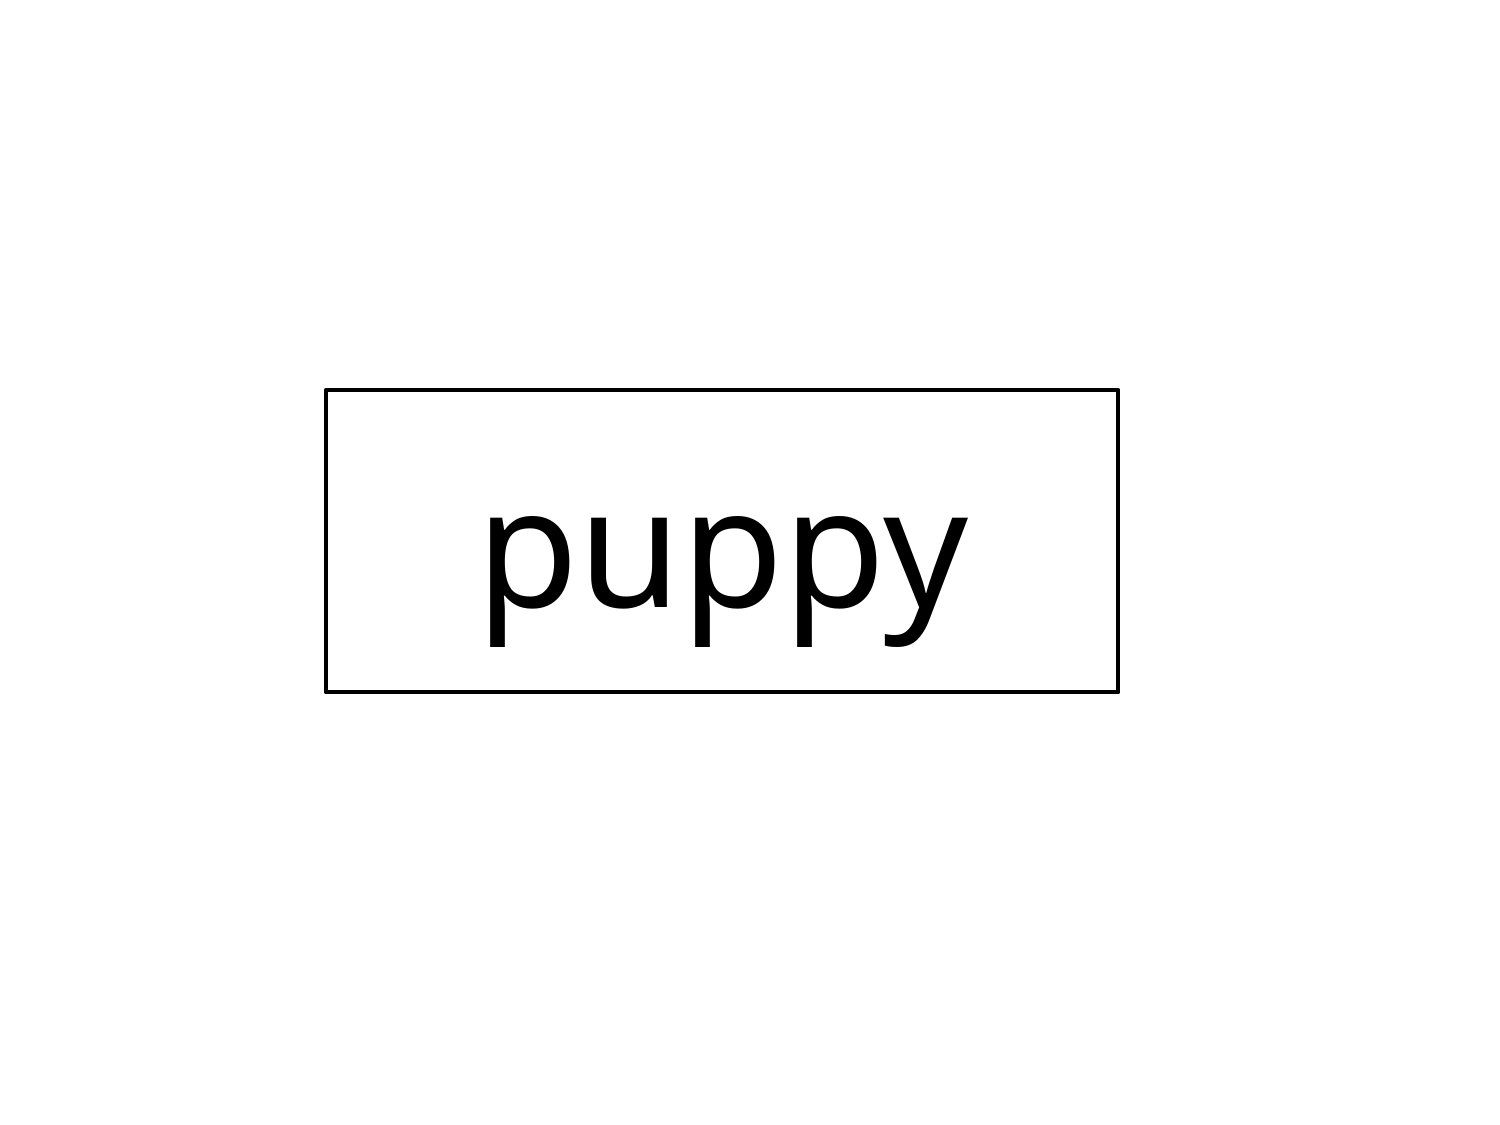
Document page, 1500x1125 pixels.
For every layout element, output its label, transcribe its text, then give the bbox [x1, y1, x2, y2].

text_box puppy [324, 388, 1120, 694]
